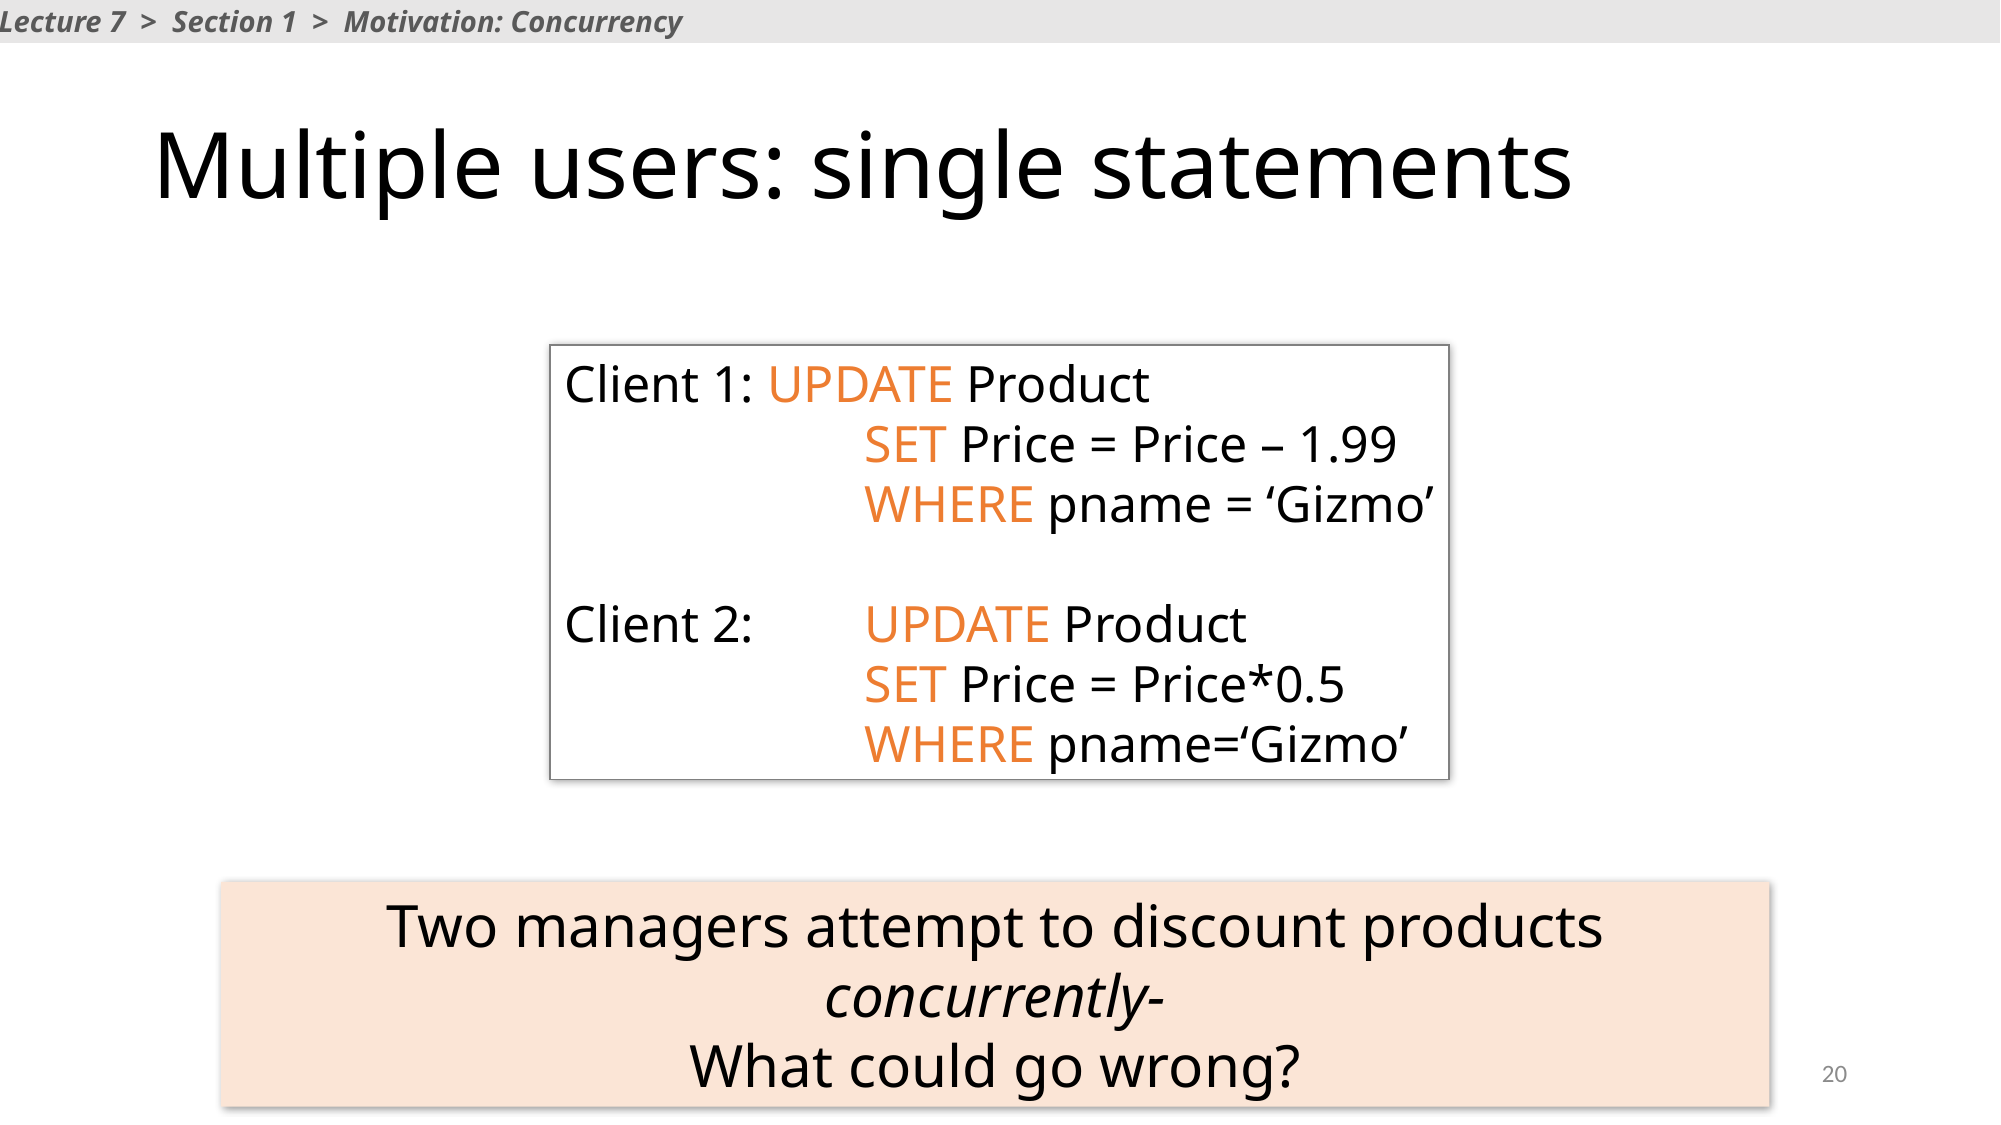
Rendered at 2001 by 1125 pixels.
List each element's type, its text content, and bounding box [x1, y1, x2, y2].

text_box Two managers attempt to discount products concurrently- What could go wrong? [221, 881, 1770, 1107]
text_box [0, 0, 2000, 47]
text_box Client 1: UPDATE Product SET Price = Price – 1.99 WHERE pname = ‘Gizmo’ Client 2: UPDATE Product SET Price = Price*0.5 WHERE pname=‘Gizmo’ [550, 344, 1450, 780]
slide_number 20 [1778, 1042, 1863, 1103]
title Multiple users: single statements [137, 59, 1863, 278]
